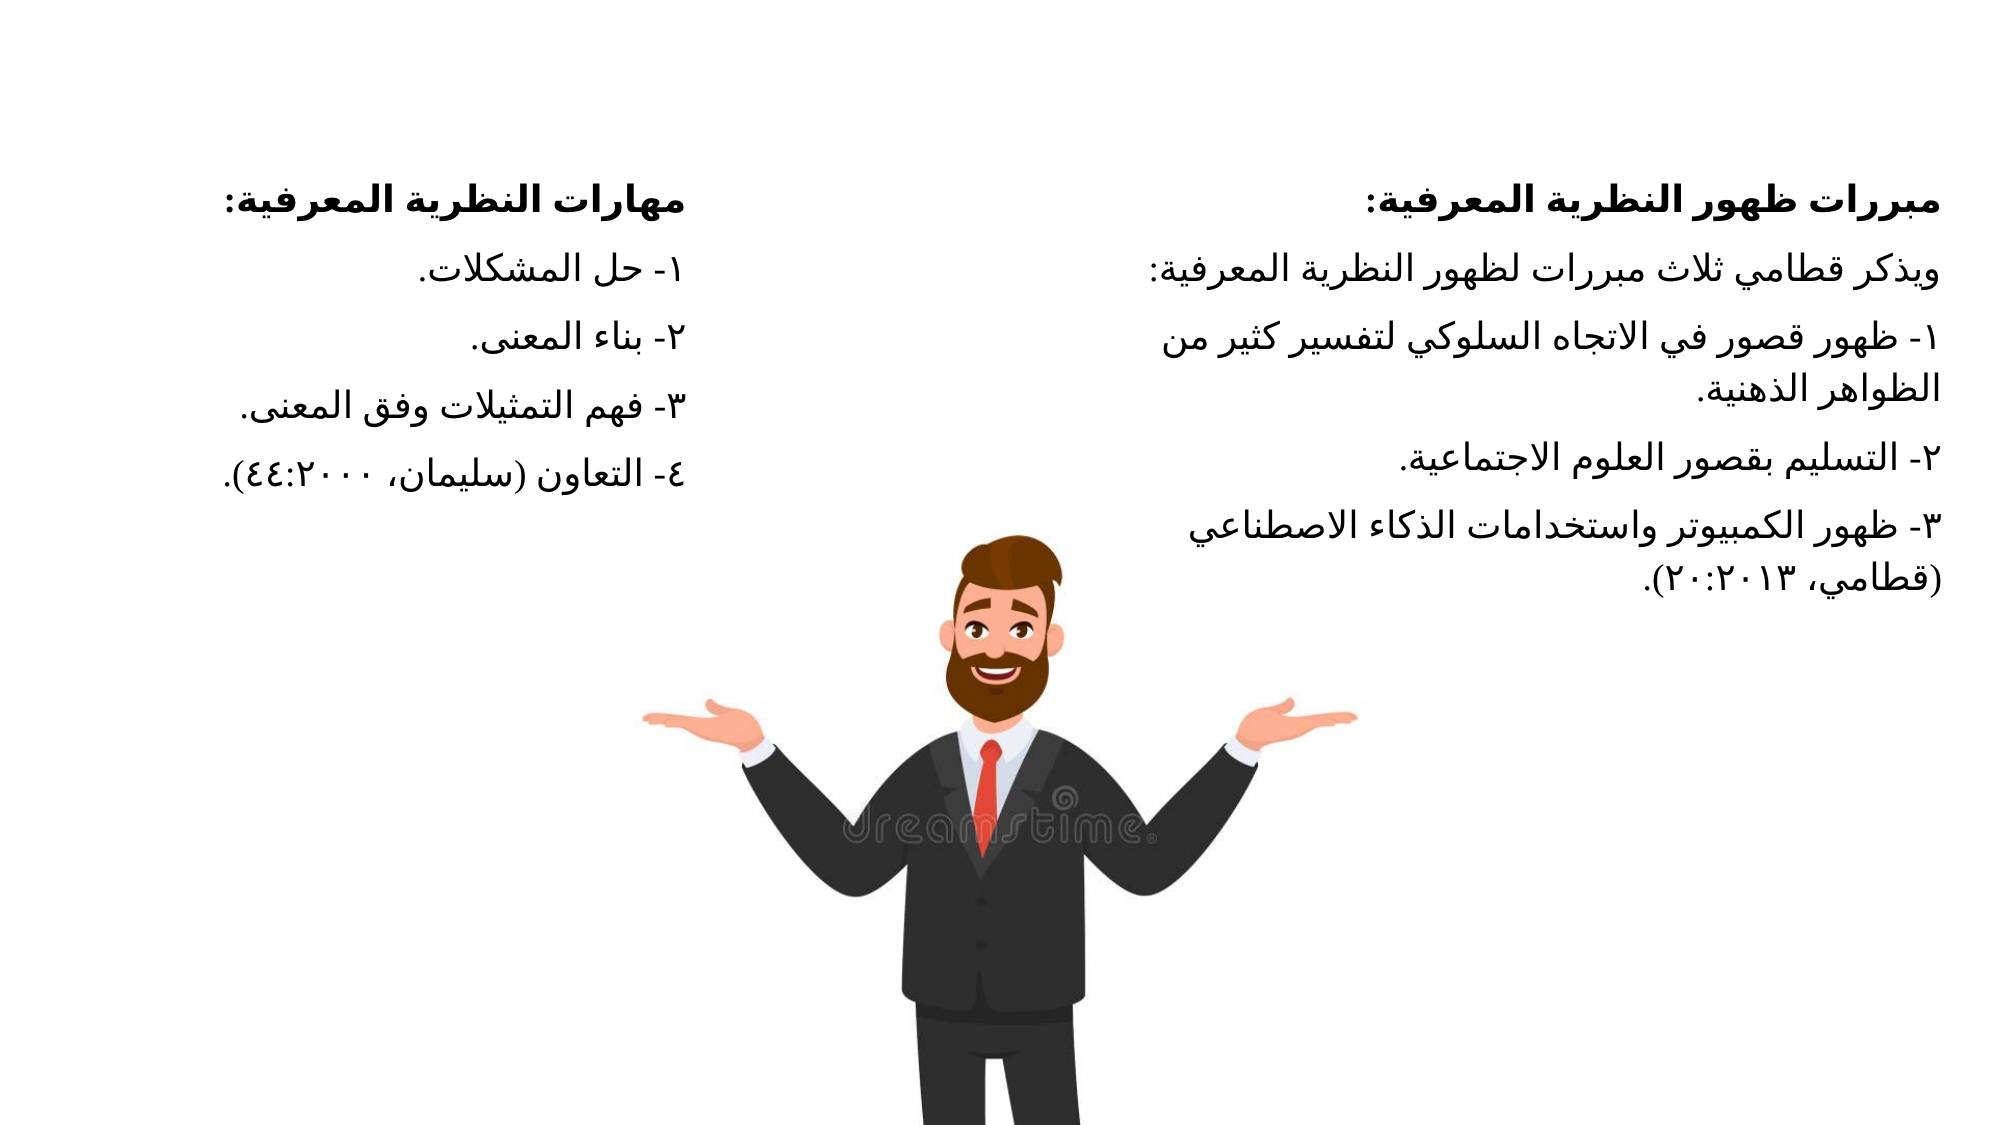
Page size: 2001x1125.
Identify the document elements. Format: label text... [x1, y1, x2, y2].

picture [584, 501, 1416, 1125]
text_box مبررات ظهور النظرية المعرفية: ويذكر قطامي ثلاث مبررات لظهور النظرية المعرفية: ١- ظهور قصور في الاتجاه السلوكي لتفسير كثير من الظواهر الذهنية. ٢- التسليم بقصور العلوم الاجتماعية. ٣- ظهور الكمبيوتر واستخدامات الذكاء الاصطناعي (قطامي، ٢٠:٢٠١٣). [1034, 161, 1957, 605]
text_box مهارات النظرية المعرفية: ١- حل المشكلات. ٢- بناء المعنى. ٣- فهم التمثيلات وفق المعنى. ٤- التعاون (سليمان، ٤٤:٢٠٠٠). [55, 161, 702, 502]
